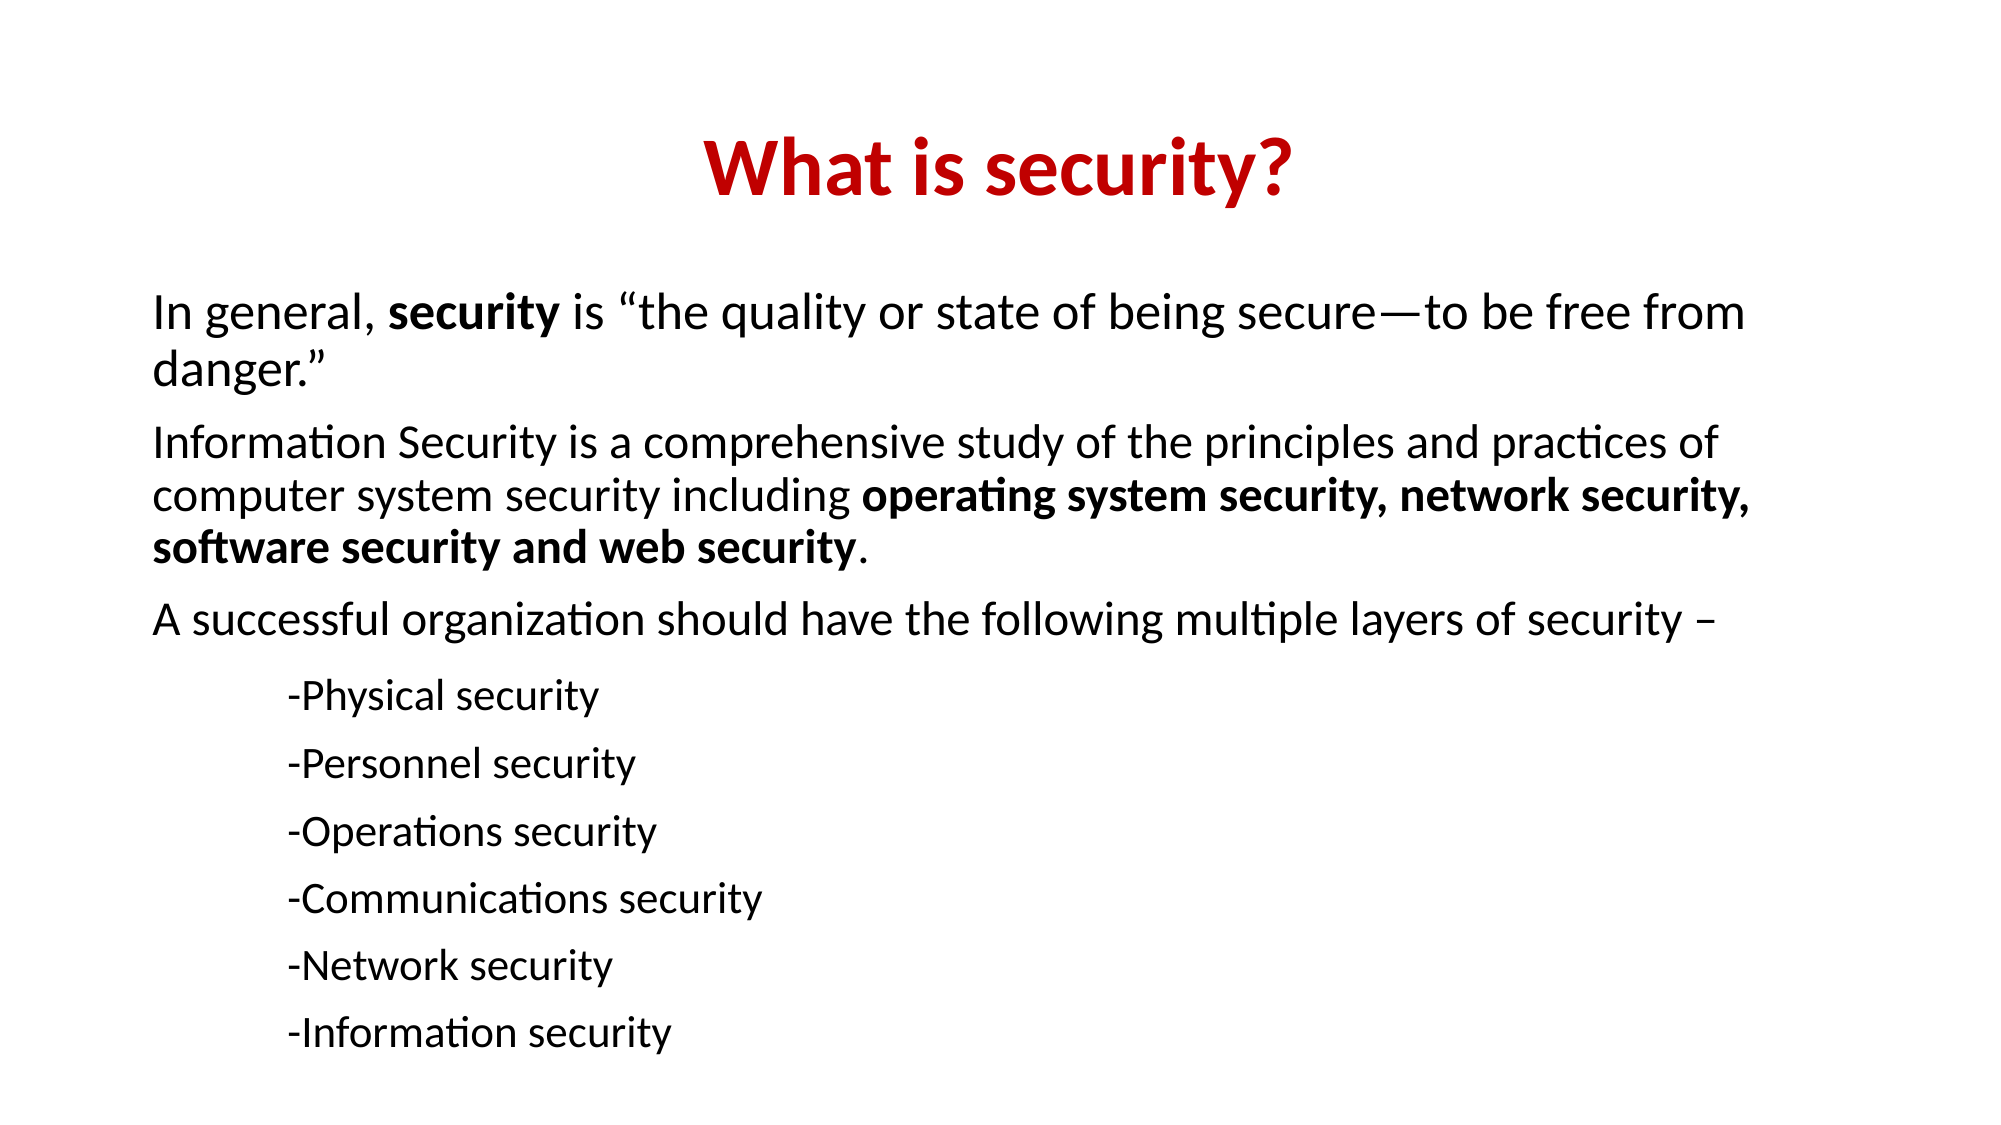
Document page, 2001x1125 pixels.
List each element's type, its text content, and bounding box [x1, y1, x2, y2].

list In general, security is “the quality or state of being secure—to be free from danger.” Information Security is a comprehensive study of the principles and practices of computer system security including operating system security, network security, software security and web security. A successful organization should have the following multiple layers of security – -Physical security -Personnel security -Operations security -Communications security -Network security -Information security [137, 277, 1863, 1066]
title What is security? [137, 59, 1863, 277]
